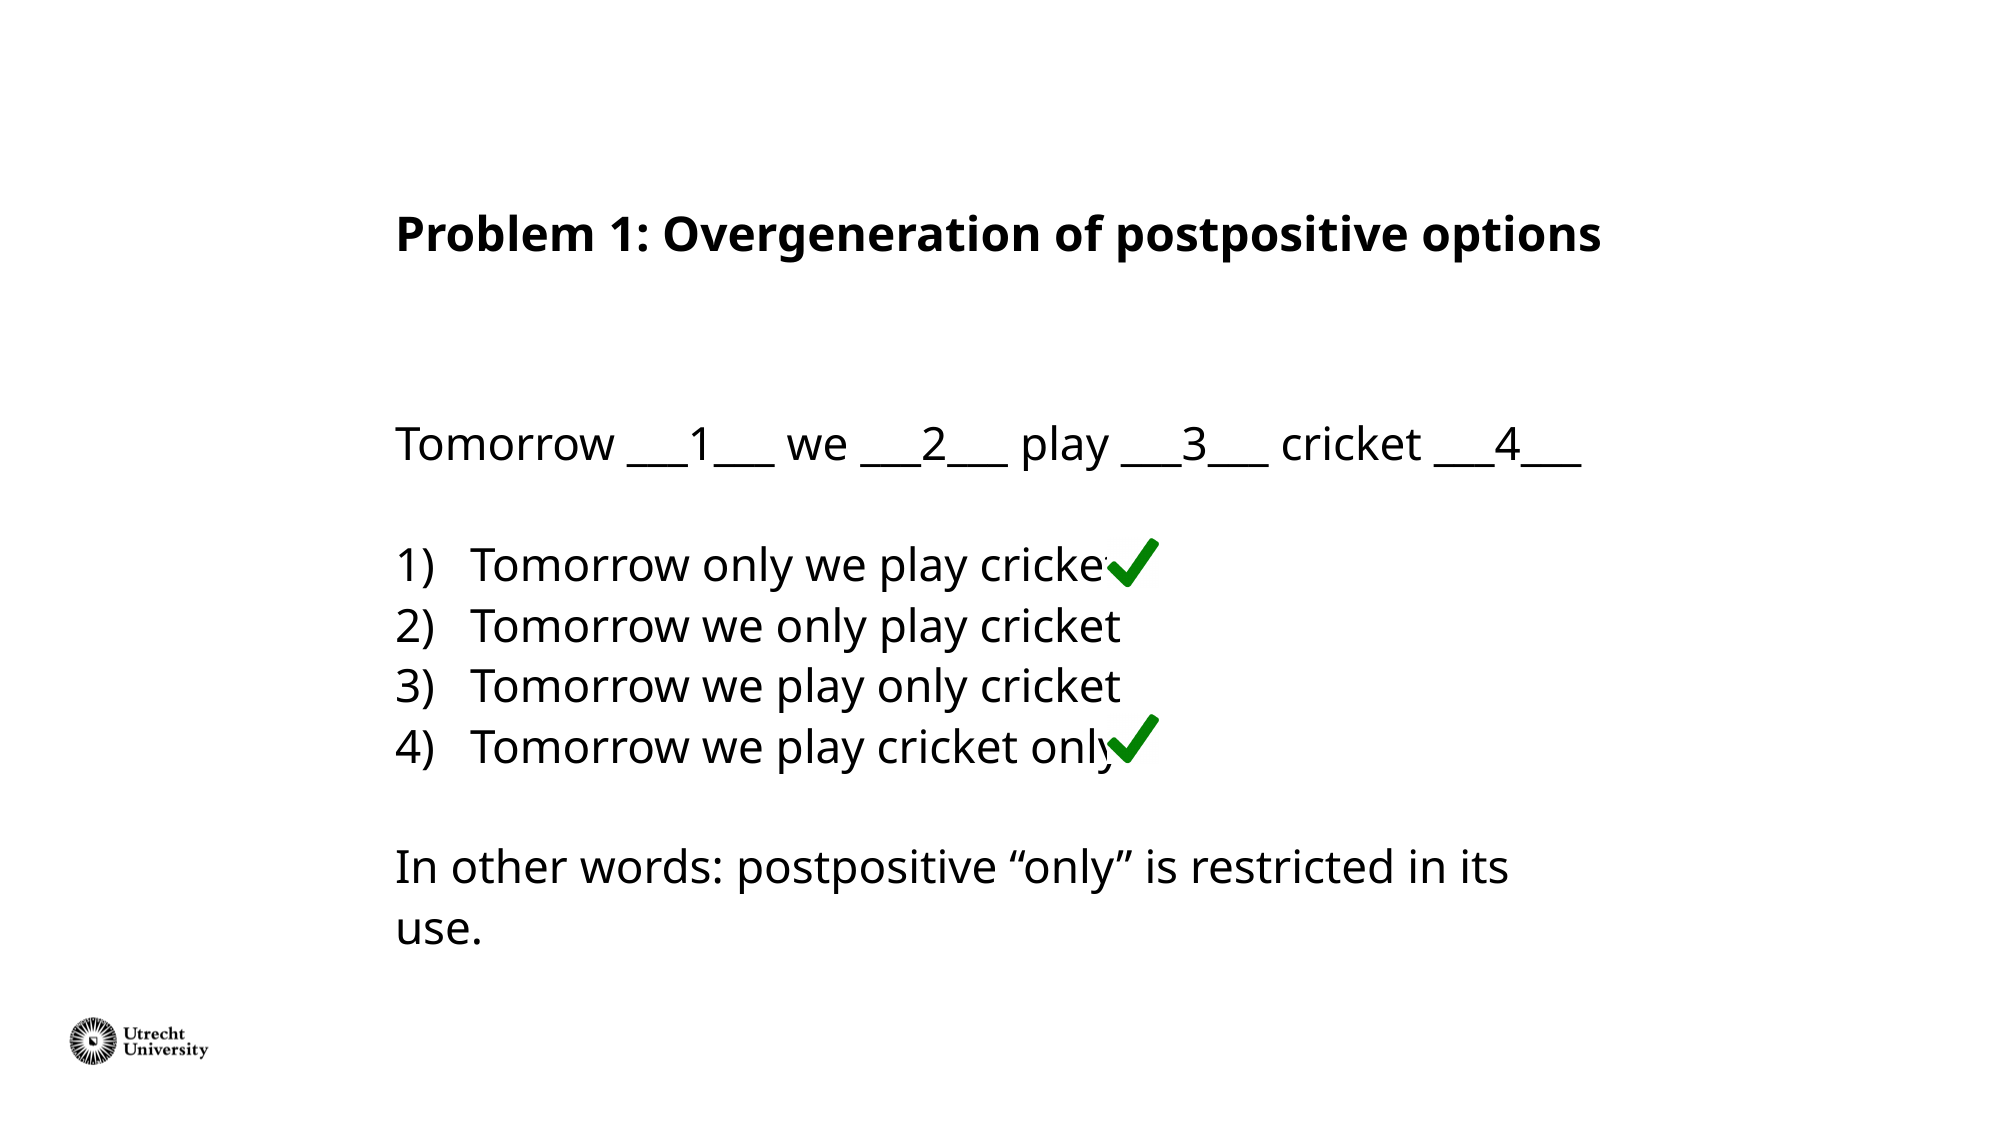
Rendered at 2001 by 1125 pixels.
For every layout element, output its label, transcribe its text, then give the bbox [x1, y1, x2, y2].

list Tomorrow ___1___ we ___2___ play ___3___ cricket ___4___ Tomorrow only we play cricket Tomorrow we only play cricket Tomorrow we play only cricket Tomorrow we play cricket only In other words: postpositive “only” is restricted in its use. [380, 401, 1621, 967]
picture [30, 984, 314, 1096]
title Problem 1: Overgeneration of postpositive options [380, 196, 1621, 401]
picture [1107, 712, 1159, 764]
picture [1107, 537, 1159, 588]
